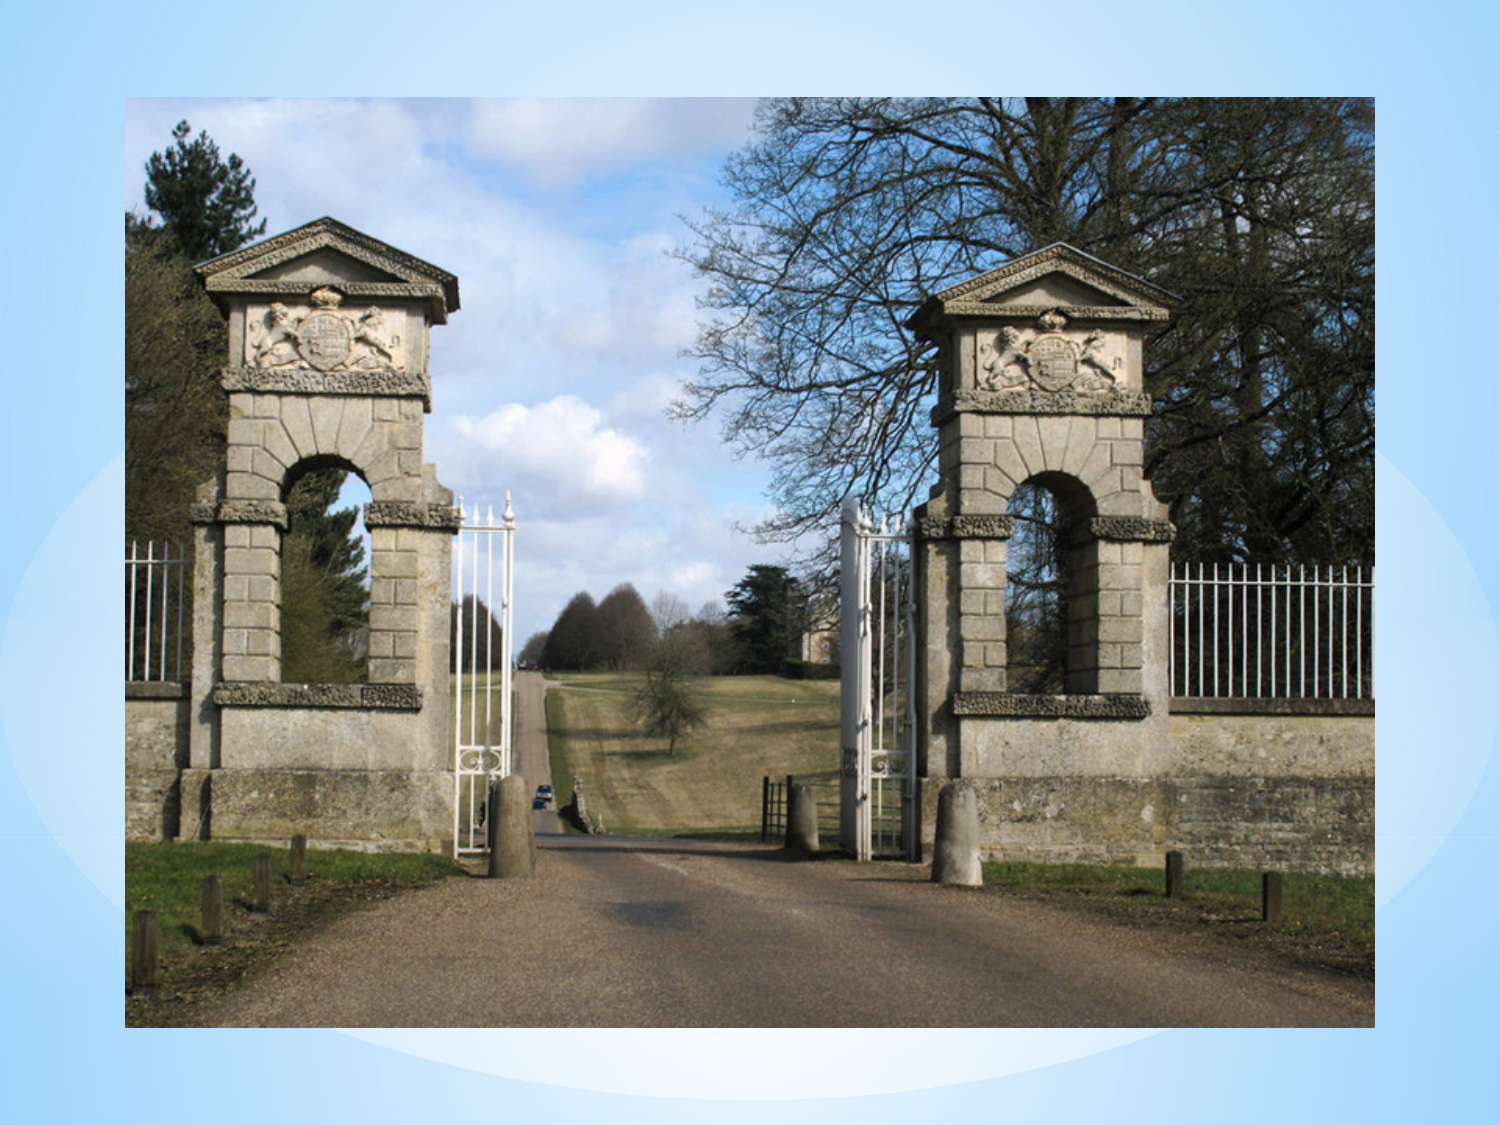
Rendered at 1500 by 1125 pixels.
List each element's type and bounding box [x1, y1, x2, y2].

picture [124, 97, 1376, 1028]
